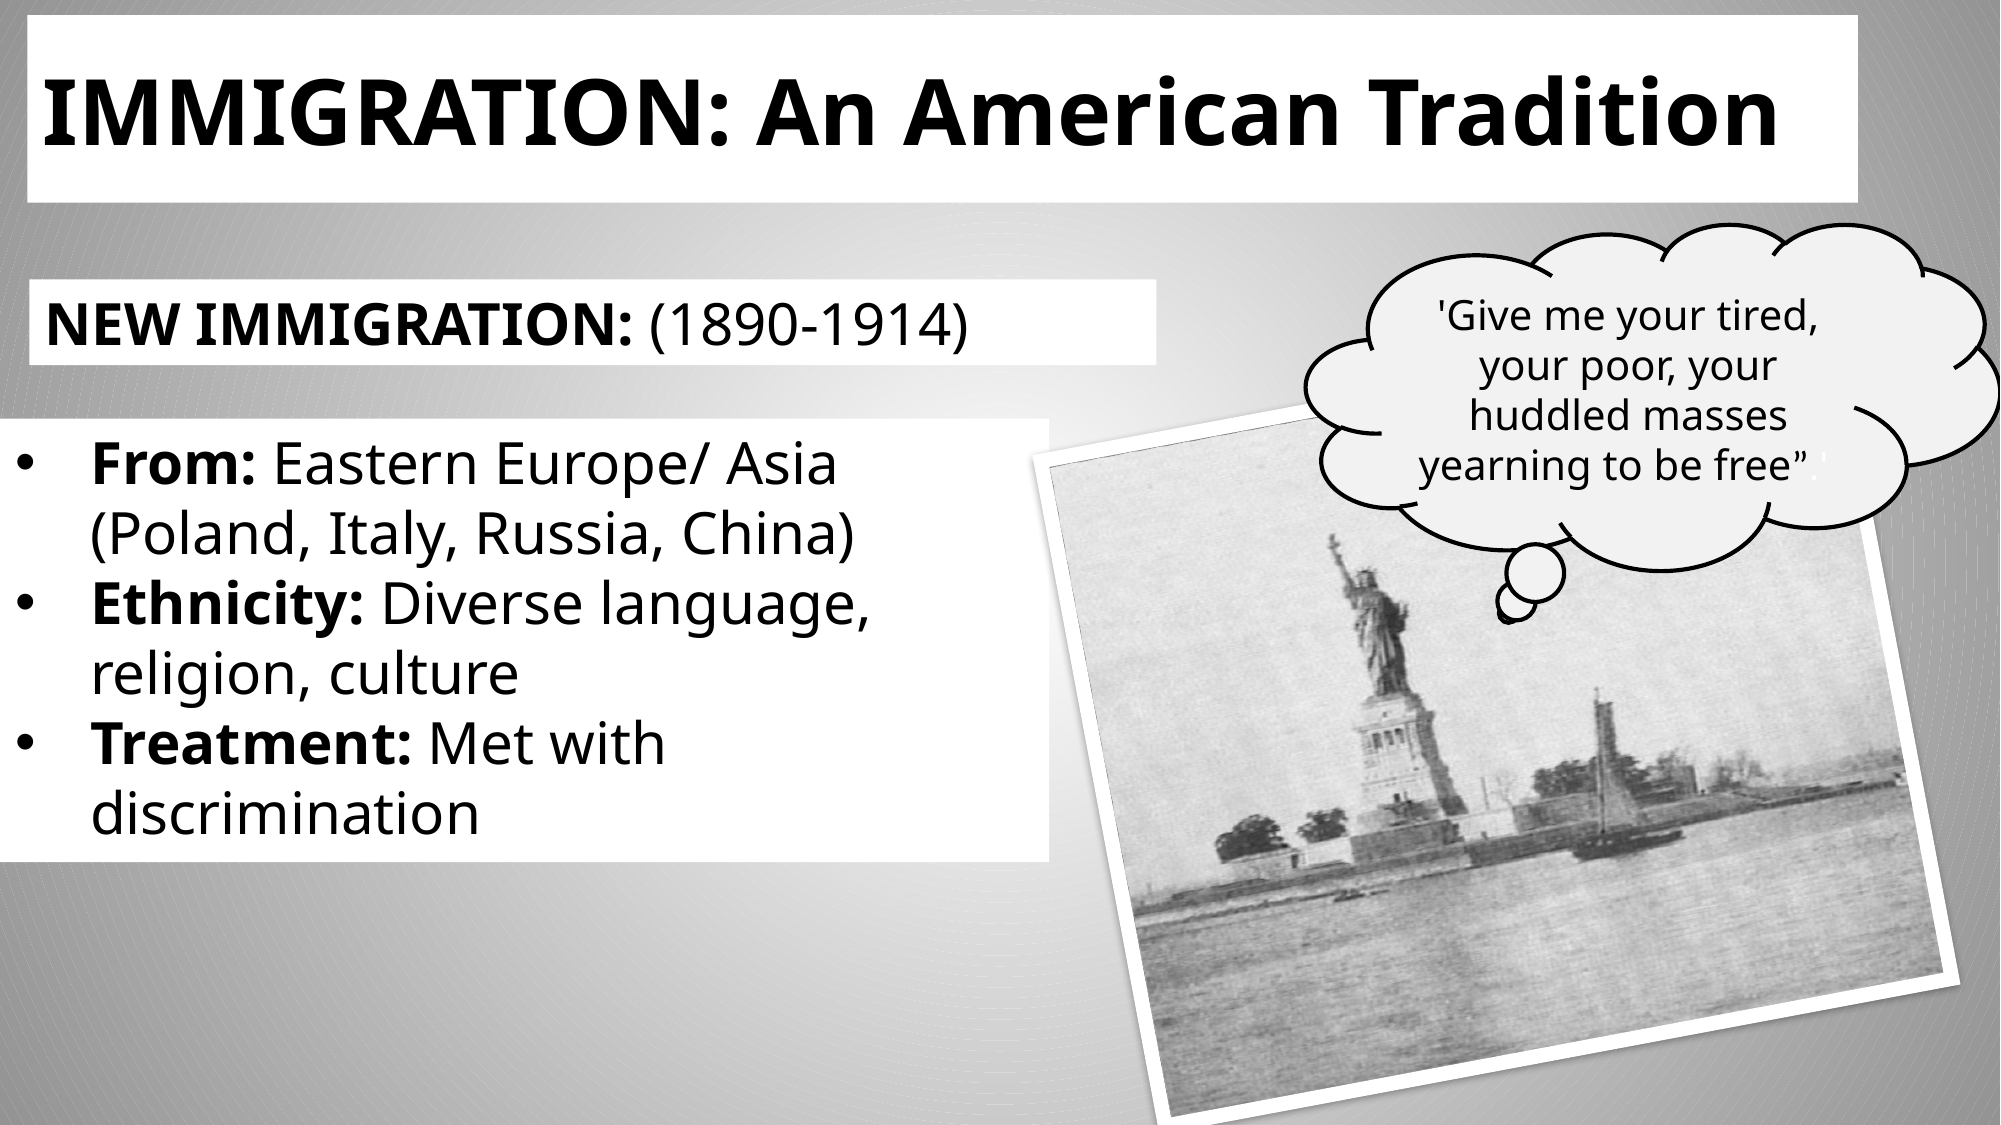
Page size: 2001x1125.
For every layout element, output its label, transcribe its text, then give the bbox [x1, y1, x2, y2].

text_box From: Eastern Europe/ Asia (Poland, Italy, Russia, China) Ethnicity: Diverse language, religion, culture Treatment: Met with discrimination [0, 418, 1050, 863]
text_box 'Give me your tired, your poor, your huddled masses yearning to be free”.' [1305, 224, 2000, 497]
text_box NEW IMMIGRATION: (1890-1914) [29, 279, 1157, 366]
picture [1051, 388, 1943, 1117]
title IMMIGRATION: An American Tradition [27, 15, 1858, 203]
